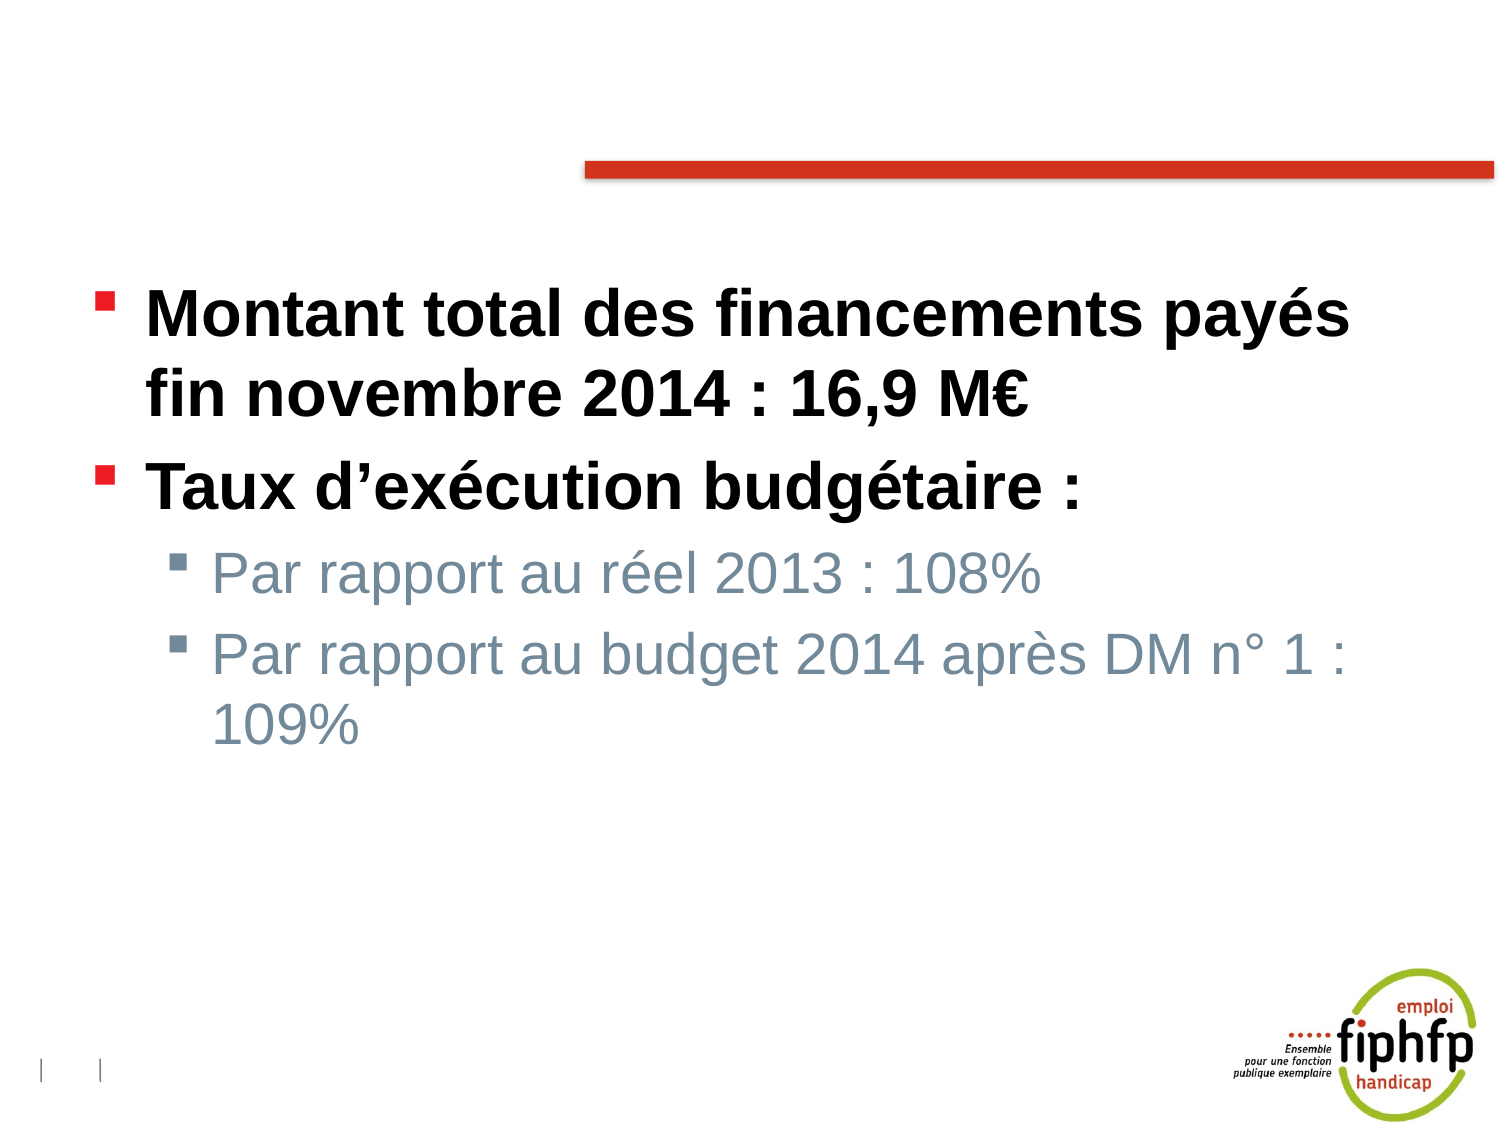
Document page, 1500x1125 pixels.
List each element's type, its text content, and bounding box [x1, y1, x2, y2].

picture [1221, 964, 1483, 1125]
list Montant total des financements payés fin novembre 2014 : 16,9 M€ Taux d’exécution budgétaire : Par rapport au réel 2013 : 108% Par rapport au budget 2014 après DM n° 1 : 109% [75, 262, 1425, 1005]
